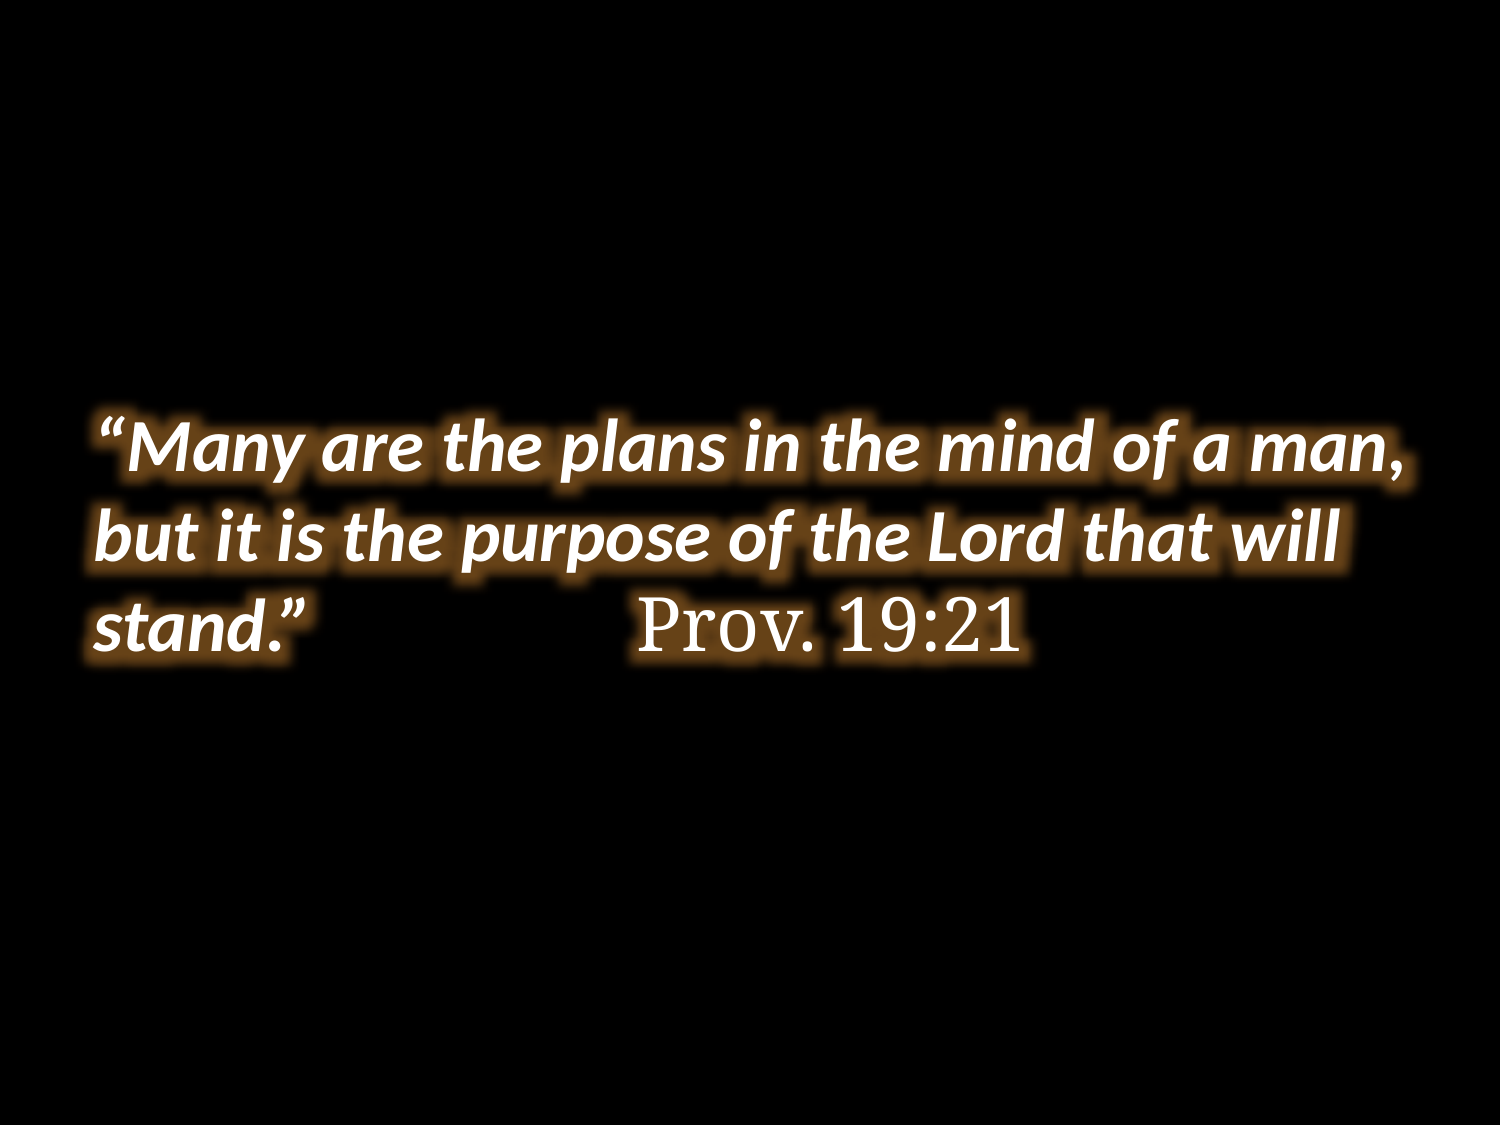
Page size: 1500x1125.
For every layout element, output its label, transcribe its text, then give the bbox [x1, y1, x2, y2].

text_box “Many are the plans in the mind of a man, but it is the purpose of the Lord that will stand.” Prov. 19:21 [79, 389, 1438, 675]
